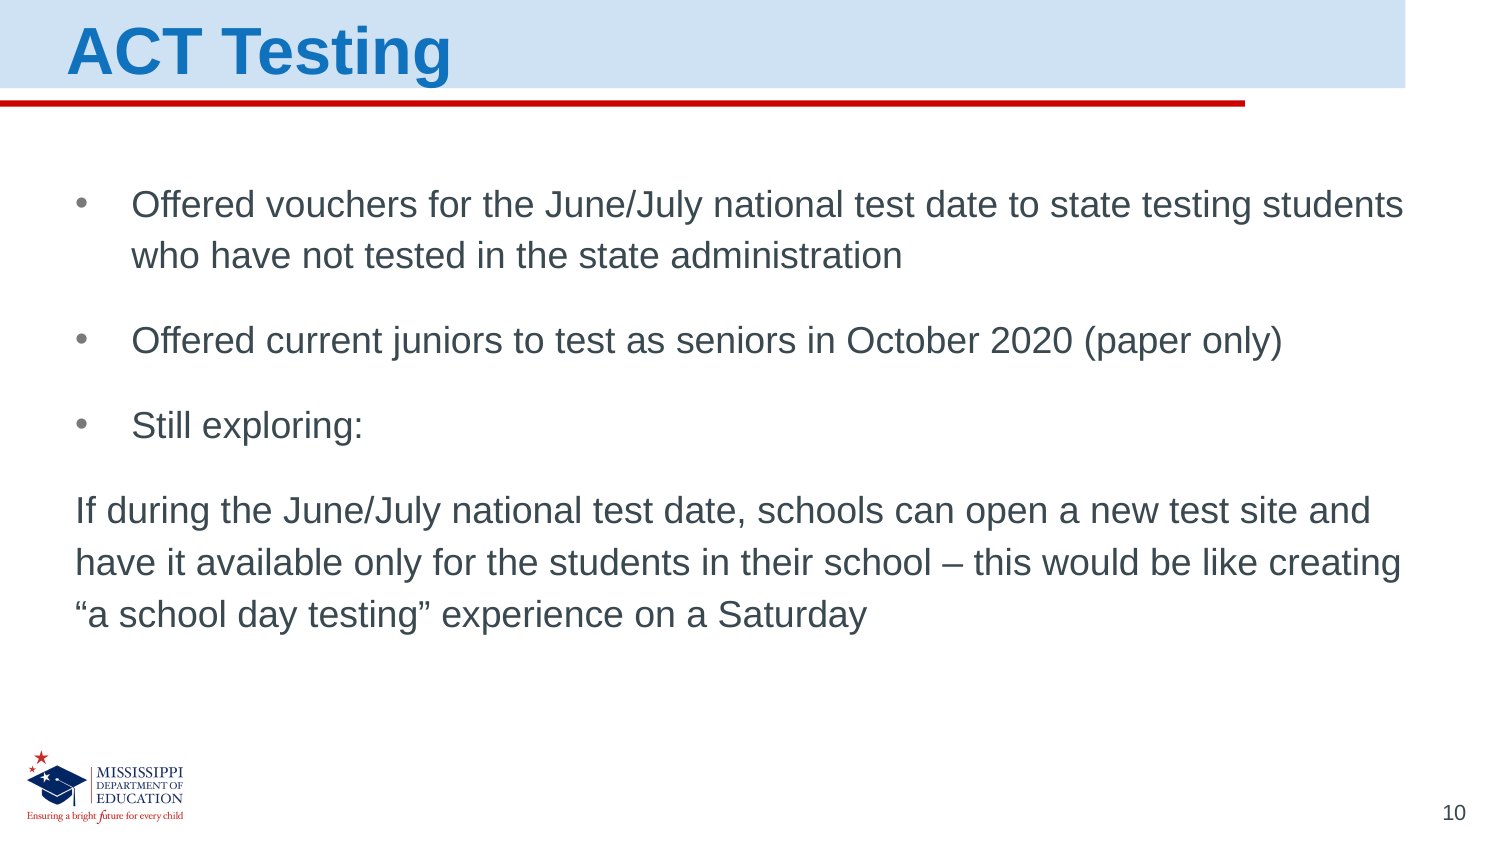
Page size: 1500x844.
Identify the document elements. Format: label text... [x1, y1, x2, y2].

list Offered vouchers for the June/July national test date to state testing students who have not tested in the state administration Offered current juniors to test as seniors in October 2020 (paper only) Still exploring: If during the June/July national test date, schools can open a new test site and have it available only for the students in their school – this would be like creating “a school day testing” experience on a Saturday [60, 157, 1421, 686]
slide_number 10 [1391, 801, 1482, 841]
list ACT Testing [51, 5, 1406, 80]
picture [21, 746, 189, 827]
